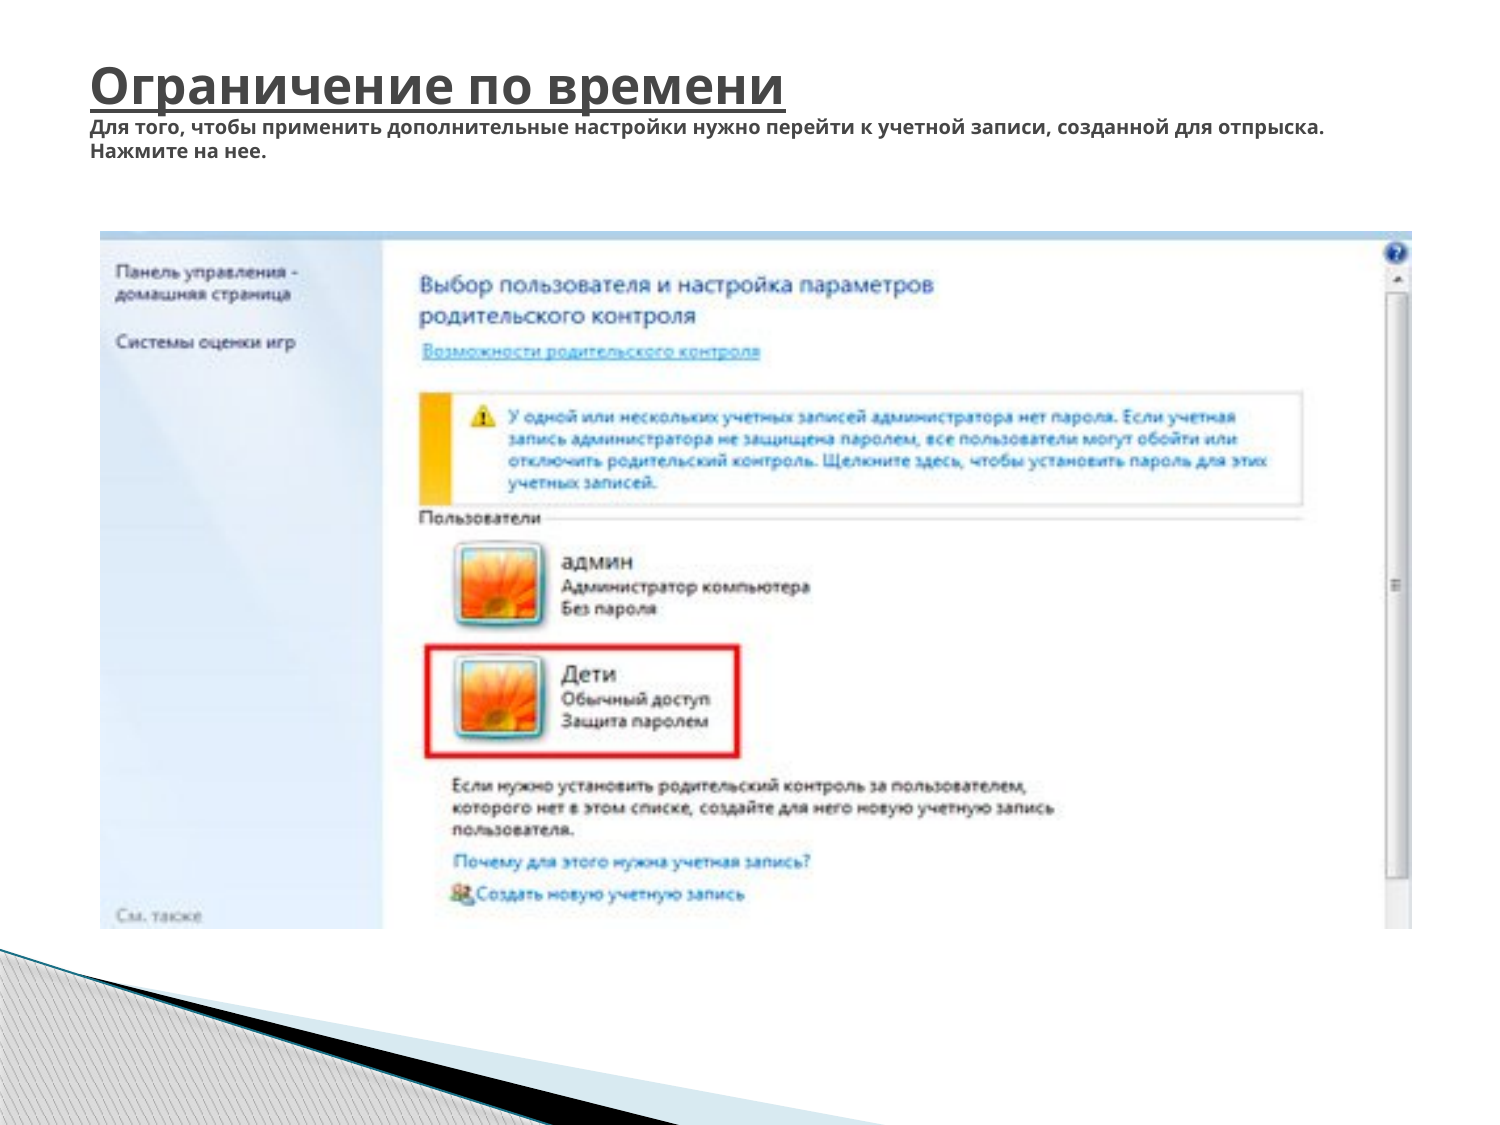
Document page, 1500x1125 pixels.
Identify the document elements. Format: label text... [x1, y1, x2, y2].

title Ограничение по времени Для того, чтобы применить дополнительные настройки нужно перейти к учетной записи, созданной для отпрыска. Нажмите на нее. [75, 45, 1425, 233]
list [100, 231, 1412, 929]
